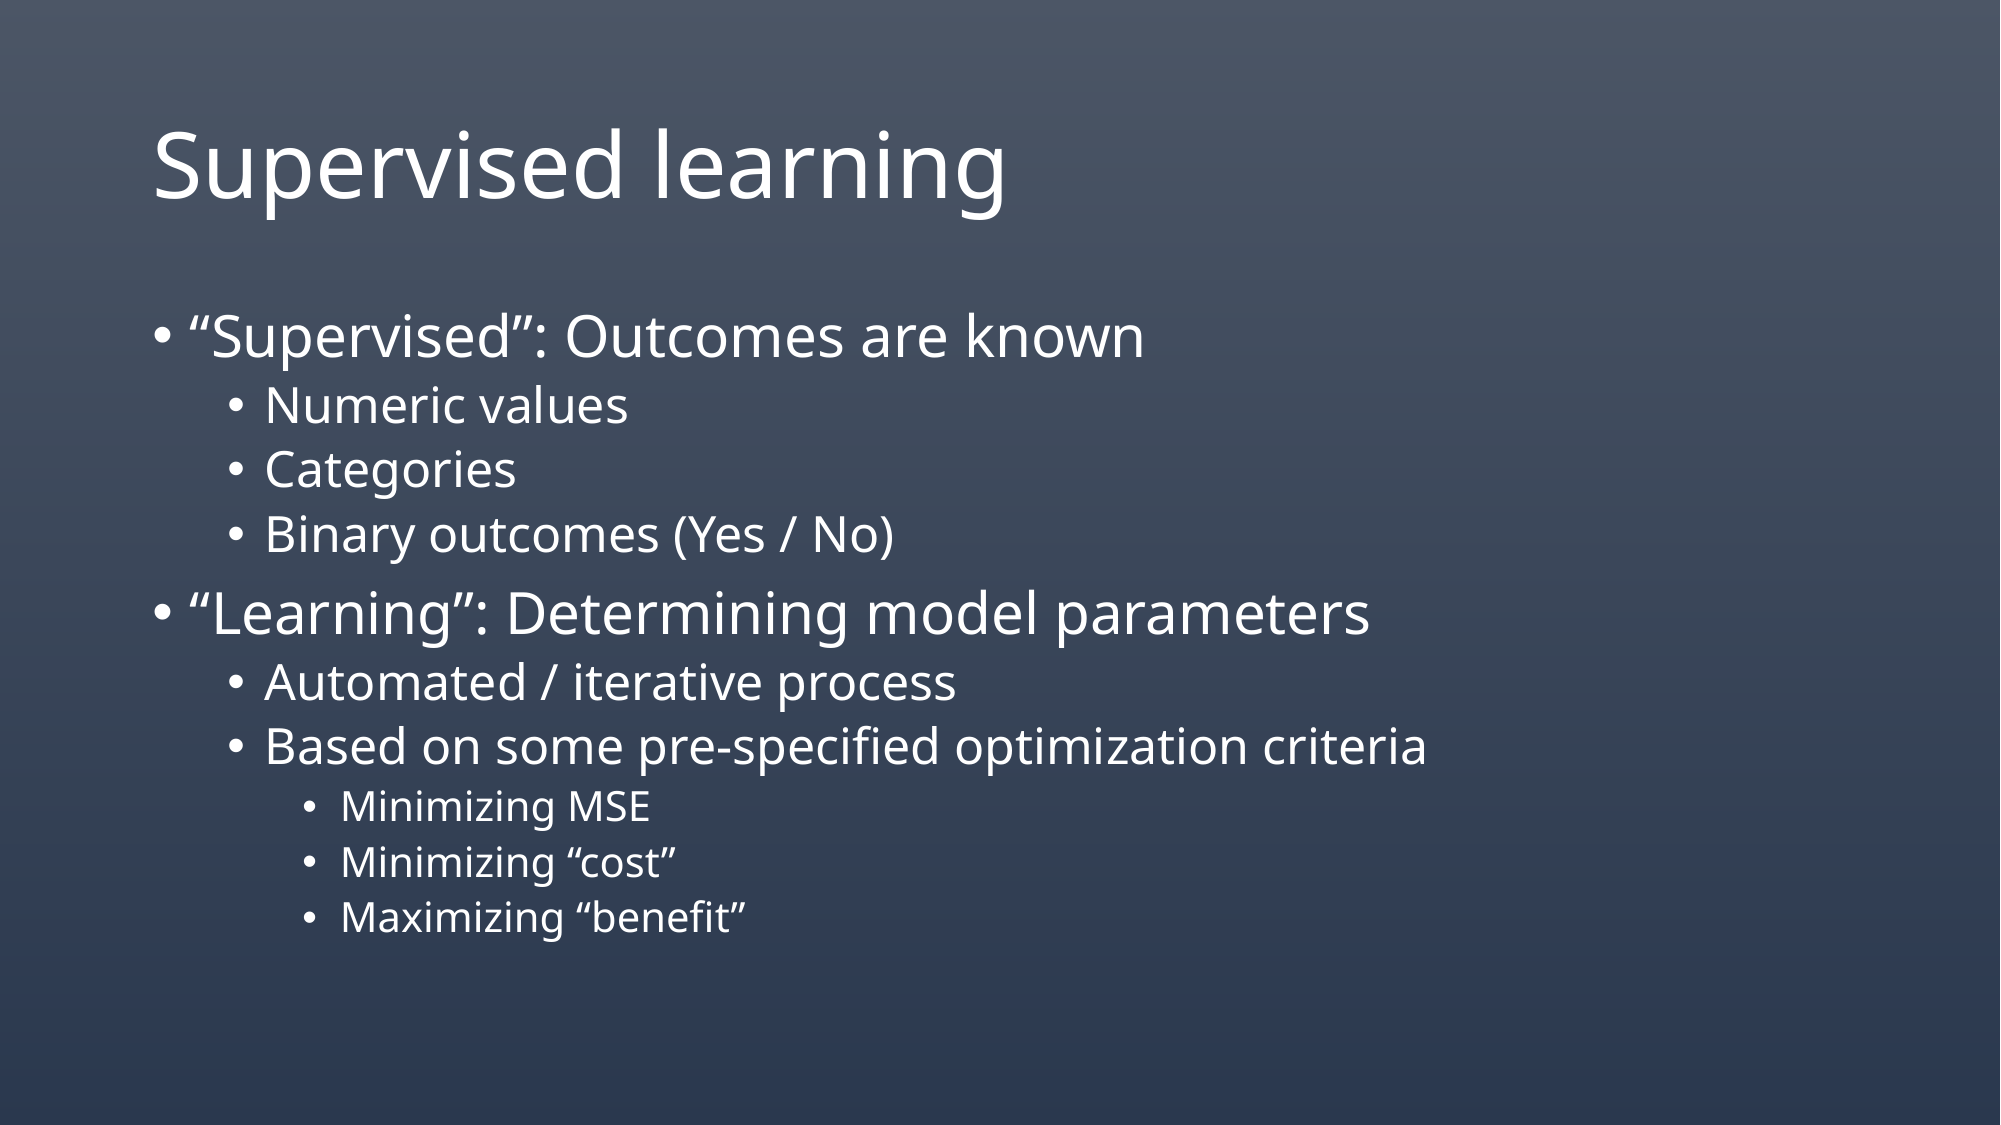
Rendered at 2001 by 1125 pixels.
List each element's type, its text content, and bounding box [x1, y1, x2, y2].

list “Supervised”: Outcomes are known Numeric values Categories Binary outcomes (Yes / No) “Learning”: Determining model parameters Automated / iterative process Based on some pre-specified optimization criteria Minimizing MSE Minimizing “cost” Maximizing “benefit” [137, 299, 1863, 1014]
title Supervised learning [137, 59, 1863, 278]
